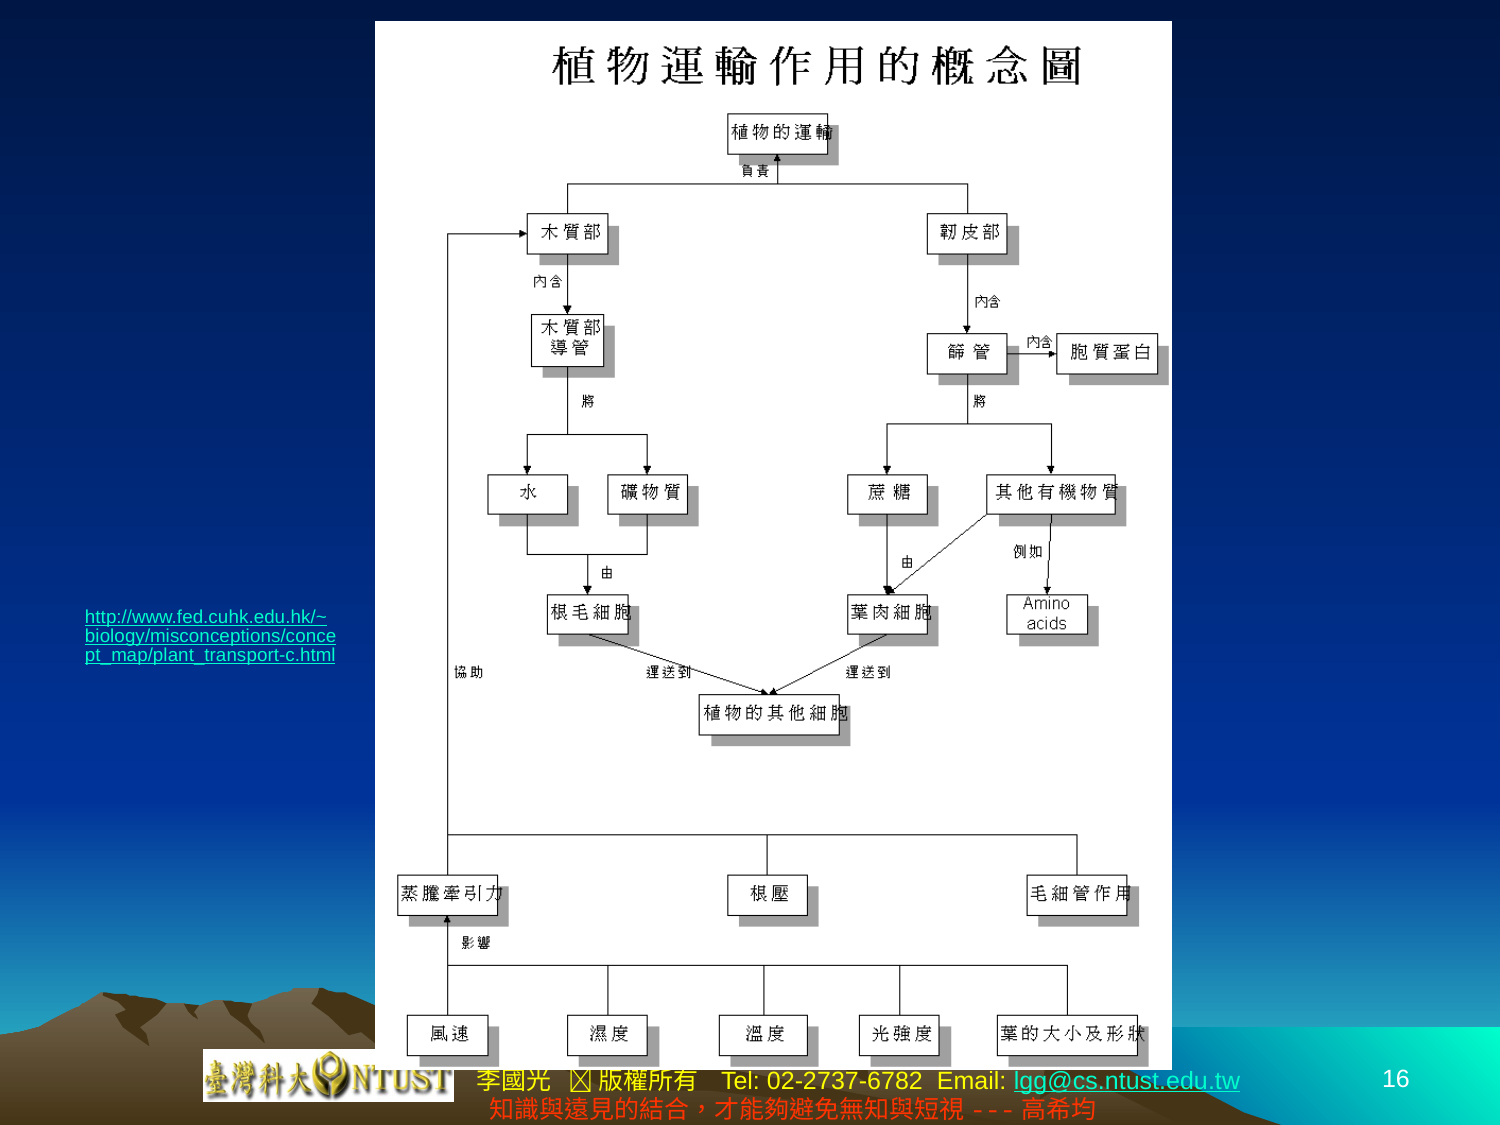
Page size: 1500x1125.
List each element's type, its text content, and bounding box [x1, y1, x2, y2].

slide_number 16 [1074, 1024, 1426, 1101]
text_box http://www.fed.cuhk.edu.hk/~biology/misconceptions/concept_map/plant_transport-c.html [70, 597, 352, 635]
picture [203, 21, 1173, 1102]
